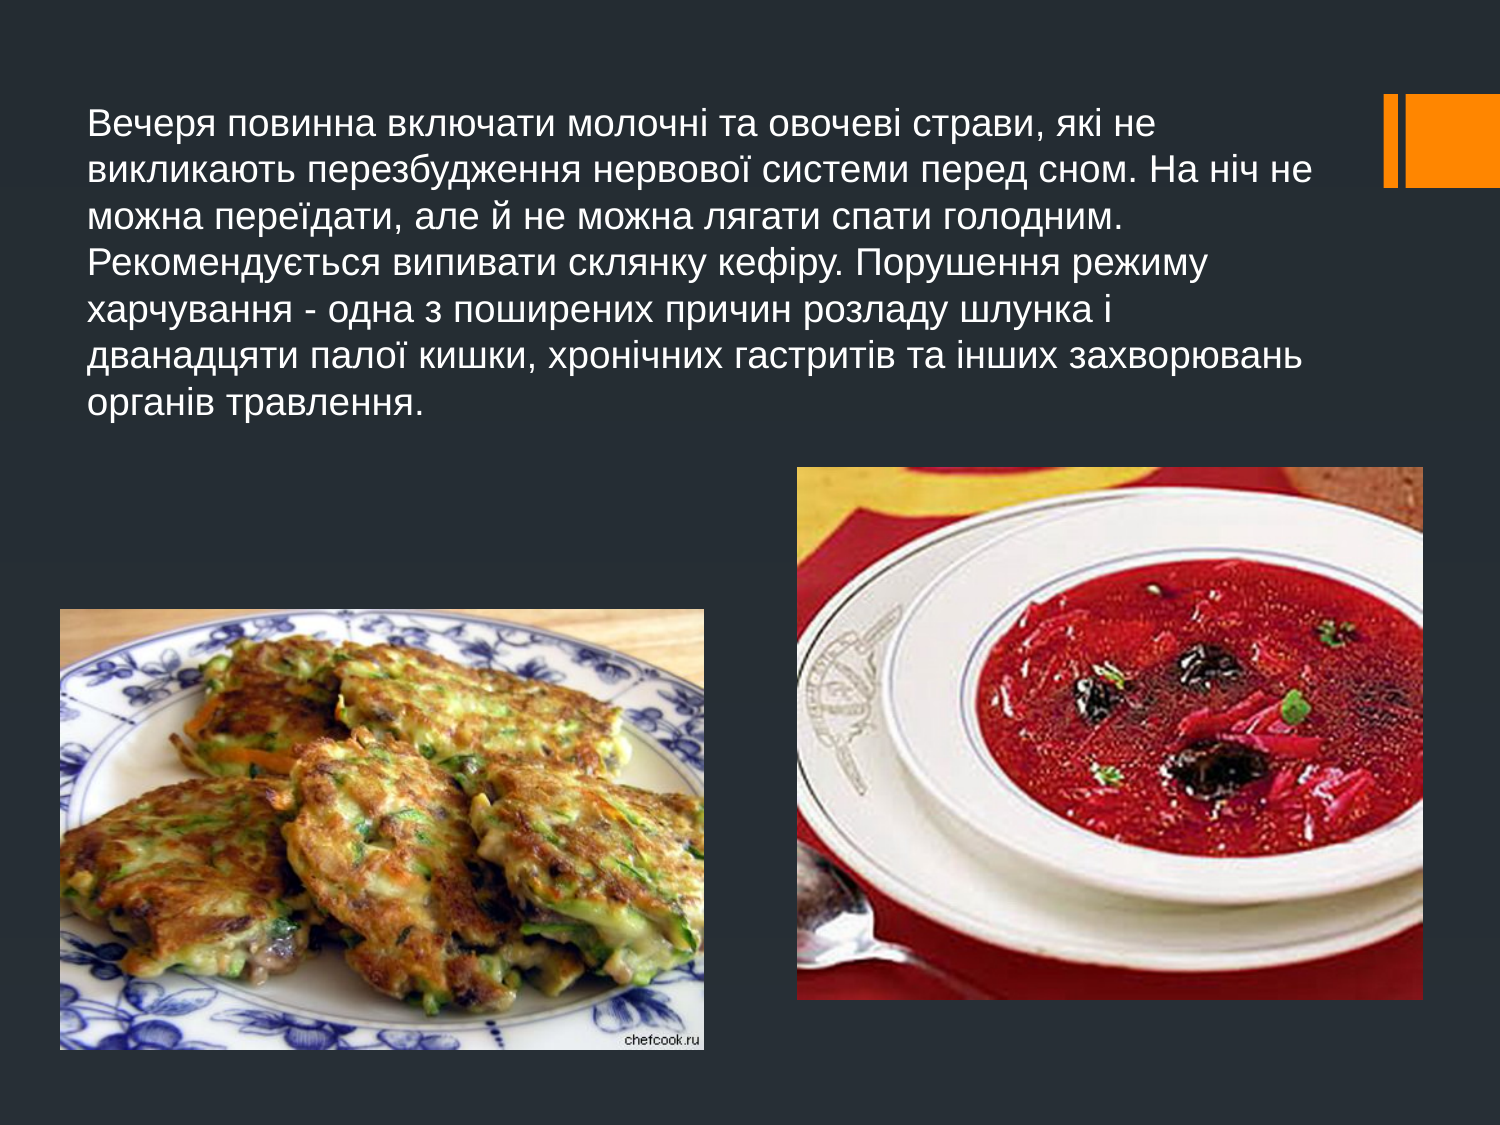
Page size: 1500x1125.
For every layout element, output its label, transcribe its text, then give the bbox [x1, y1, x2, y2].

picture [59, 609, 705, 1051]
picture [796, 467, 1424, 1001]
list Вечеря повинна включати молочні та овочеві страви, які не викликають перезбудження нервової системи перед сном. На ніч не можна переїдати, але й не можна лягати спати голодним. Рекомендується випивати склянку кефіру. Порушення режиму харчування - одна з поширених причин розладу шлунка і дванадцяти палої кишки, хронічних гастритів та інших захворювань органів травлення. [64, 90, 1350, 433]
